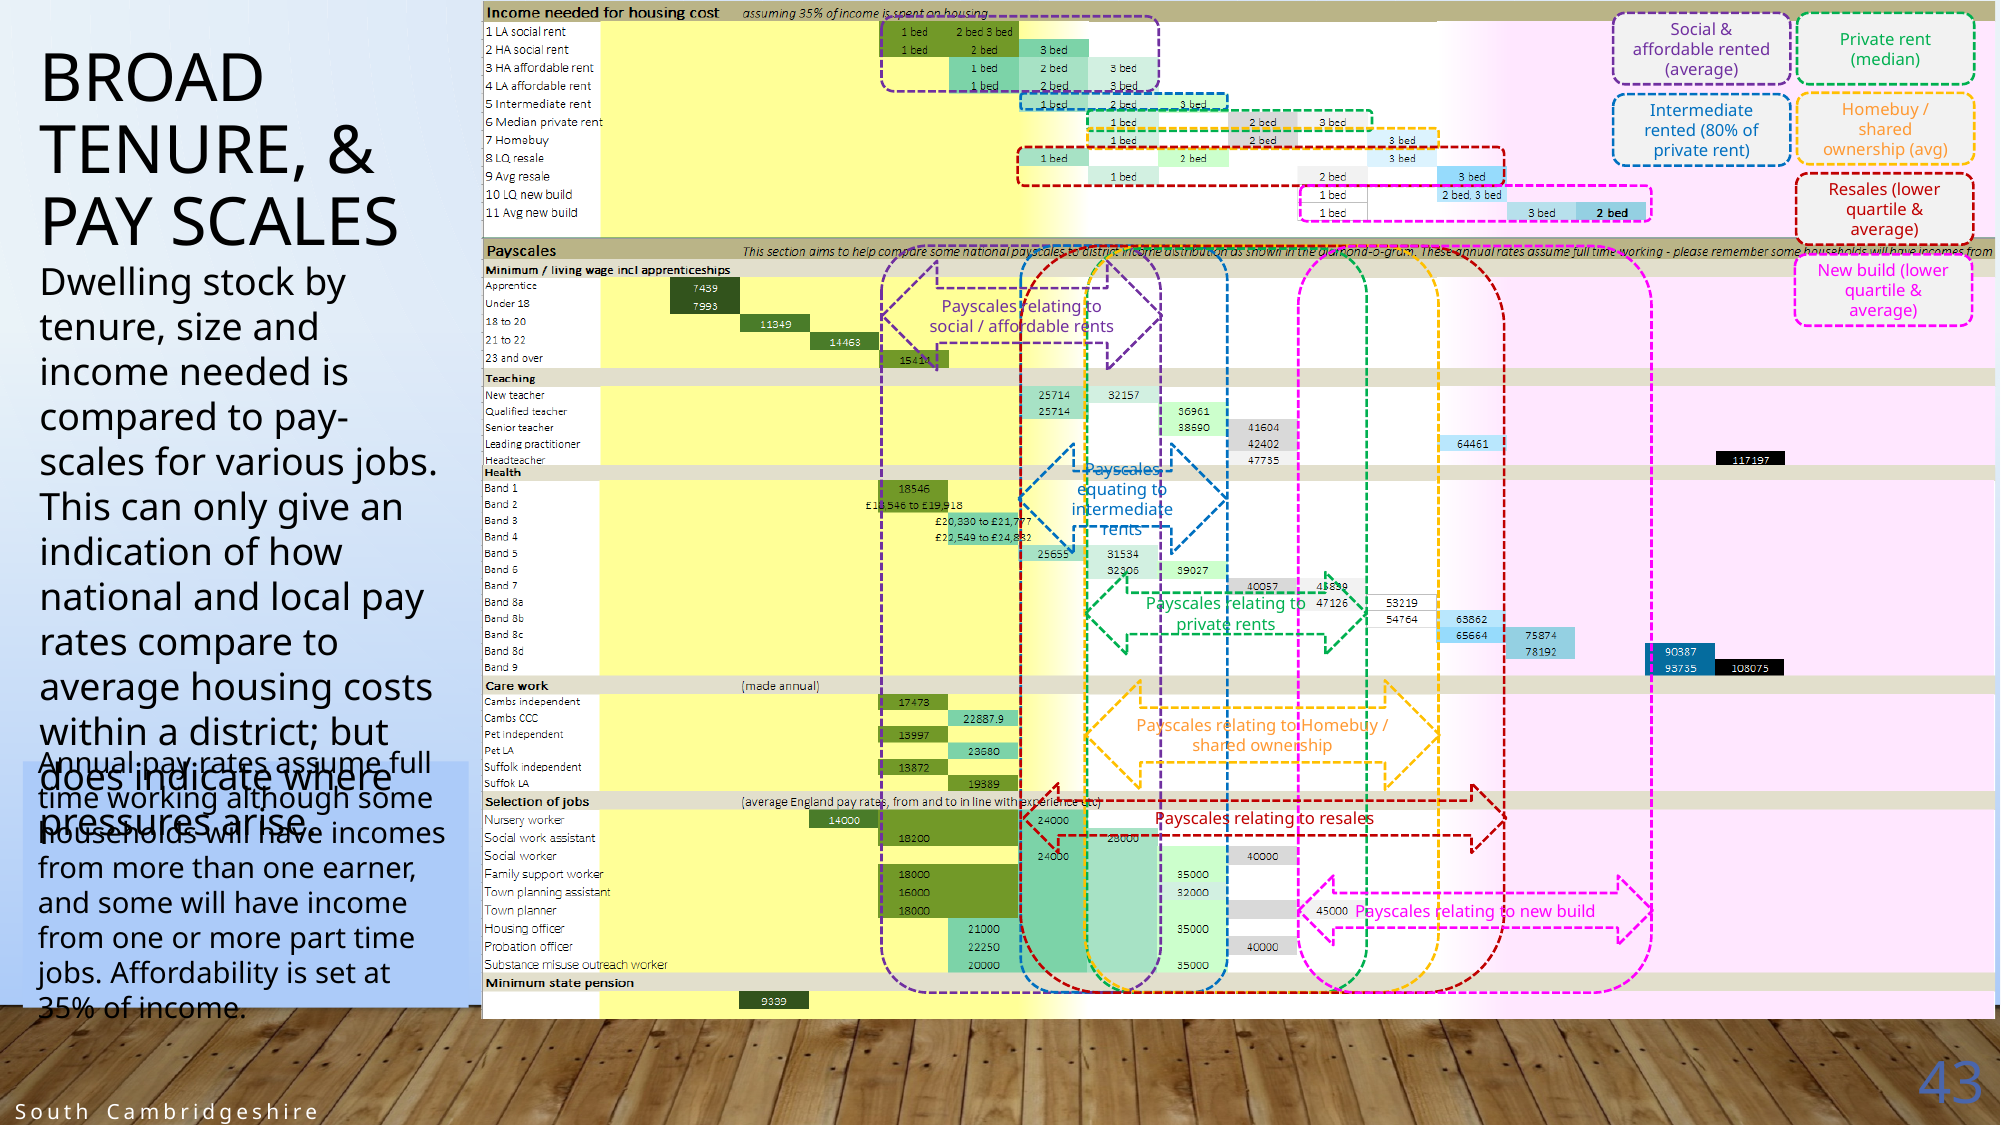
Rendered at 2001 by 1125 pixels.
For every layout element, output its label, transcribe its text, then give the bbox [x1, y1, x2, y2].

text_box Annual pay rates assume full time working although some households will have incomes from more than one earner, and some will have income from one or more part time jobs. Affordability is set at 35% of income. [22, 761, 469, 1008]
text_box Dwelling stock by tenure, size and income needed is compared to pay-scales for various jobs. This can only give an indication of how national and local pay rates compare to average housing costs within a district; but does indicate where pressures arise. [24, 250, 454, 851]
footer South Cambridgeshire [0, 1074, 816, 1125]
picture [0, 1, 2000, 1125]
text_box Broad Tenure, & pay scales [24, 36, 432, 250]
slide_number 43 [1866, 1037, 2000, 1120]
